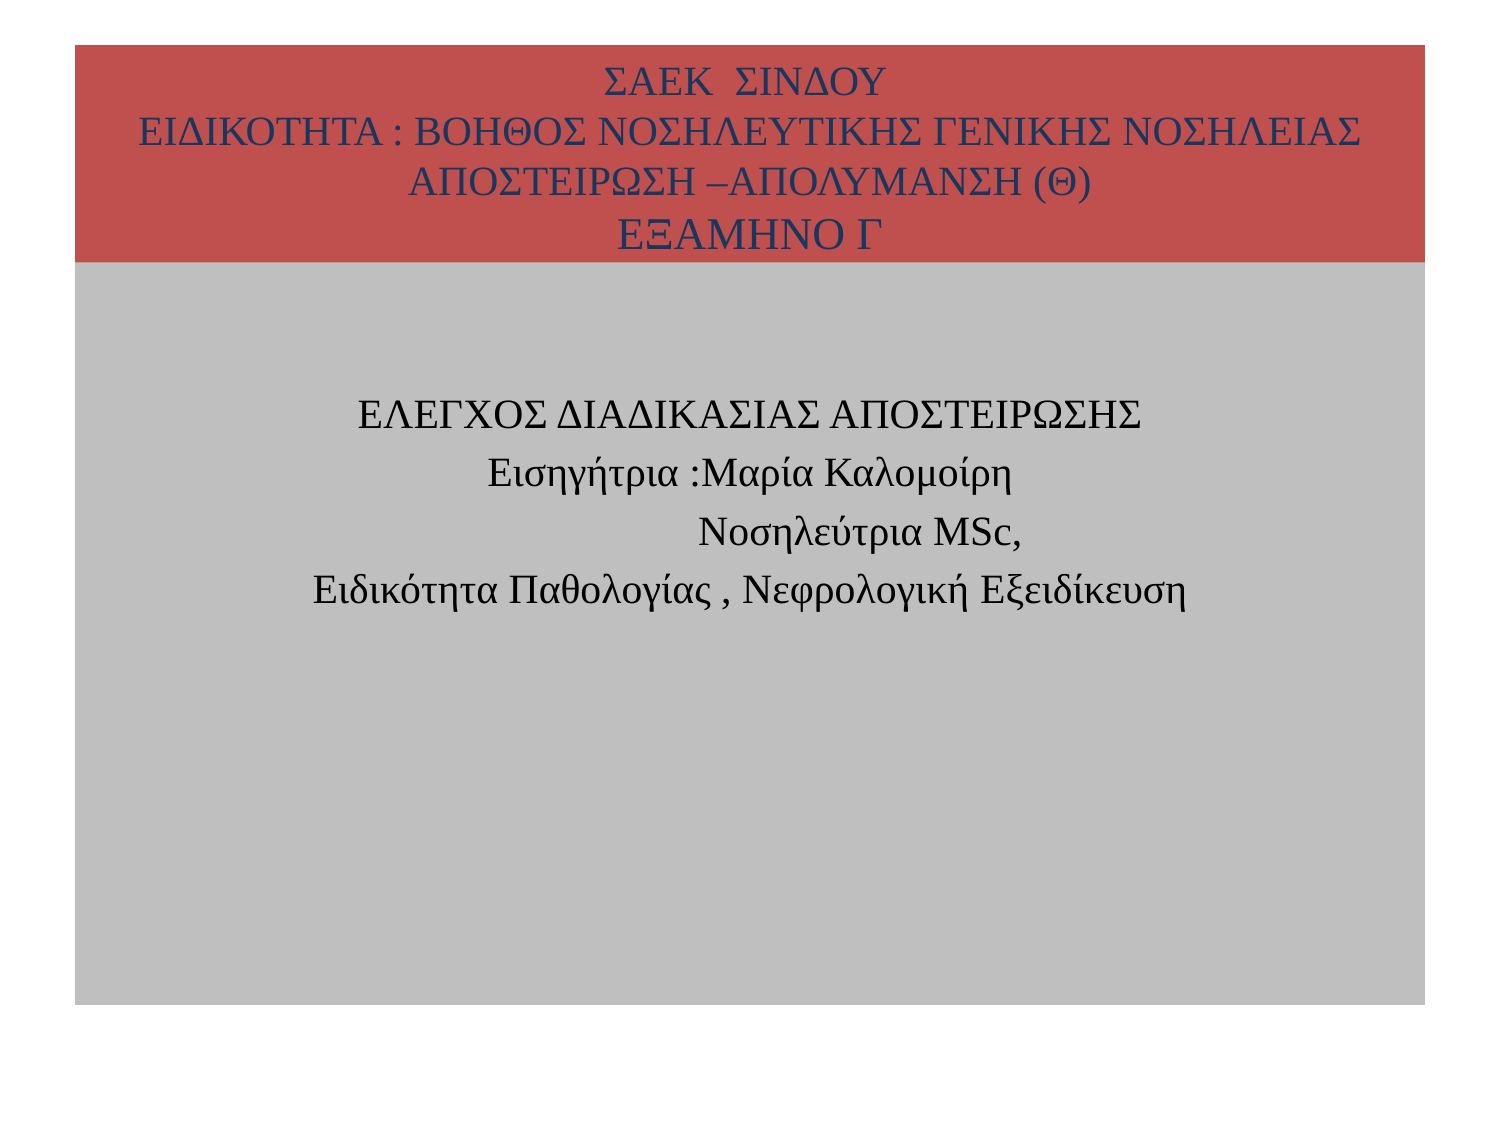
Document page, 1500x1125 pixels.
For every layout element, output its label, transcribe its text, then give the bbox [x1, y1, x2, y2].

list ΕΛΕΓΧΟΣ ΔΙΑΔΙΚΑΣΙΑΣ ΑΠΟΣΤΕΙΡΩΣΗΣ Eισηγήτρια :Μαρία Καλομοίρη Νοσηλεύτρια MSc, Ειδικότητα Παθολογίας , Νεφρολογική Εξειδίκευση [75, 262, 1425, 1005]
title ΣΑΕΚ ΣΙΝΔΟΥ ΕΙΔΙΚΟΤΗΤΑ : ΒΟΗΘΟΣ ΝΟΣΗΛΕΥΤΙΚΗΣ ΓΕΝΙΚΗΣ ΝΟΣΗΛΕΙΑΣ ΑΠΟΣΤΕΙΡΩΣΗ –ΑΠΟΛΥΜΑΝΣΗ (Θ) ΕΞΑΜΗΝΟ Γ [75, 45, 1425, 262]
